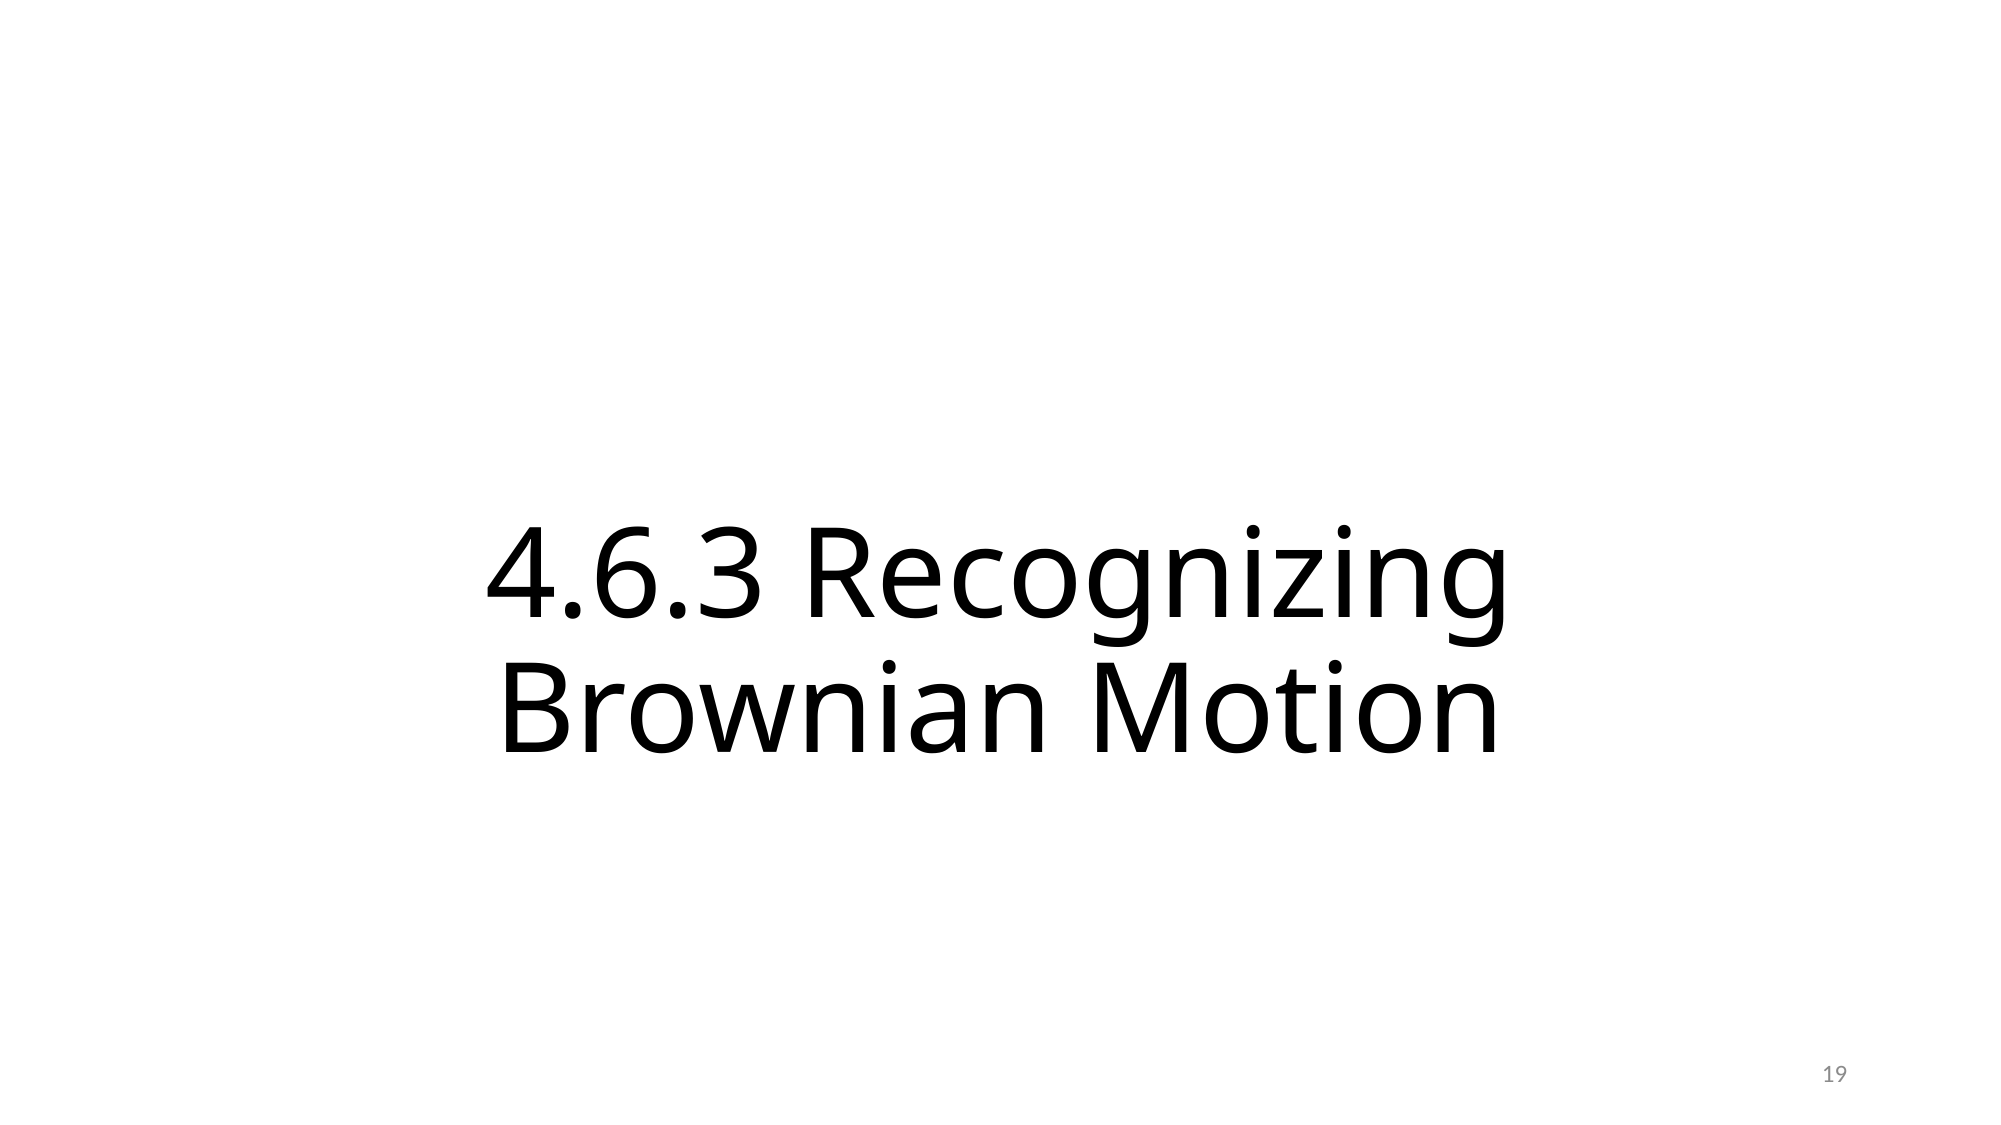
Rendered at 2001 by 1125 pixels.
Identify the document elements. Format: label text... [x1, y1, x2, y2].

title 4.6.3 Recognizing Brownian Motion [249, 395, 1750, 787]
slide_number 19 [1412, 1042, 1863, 1103]
